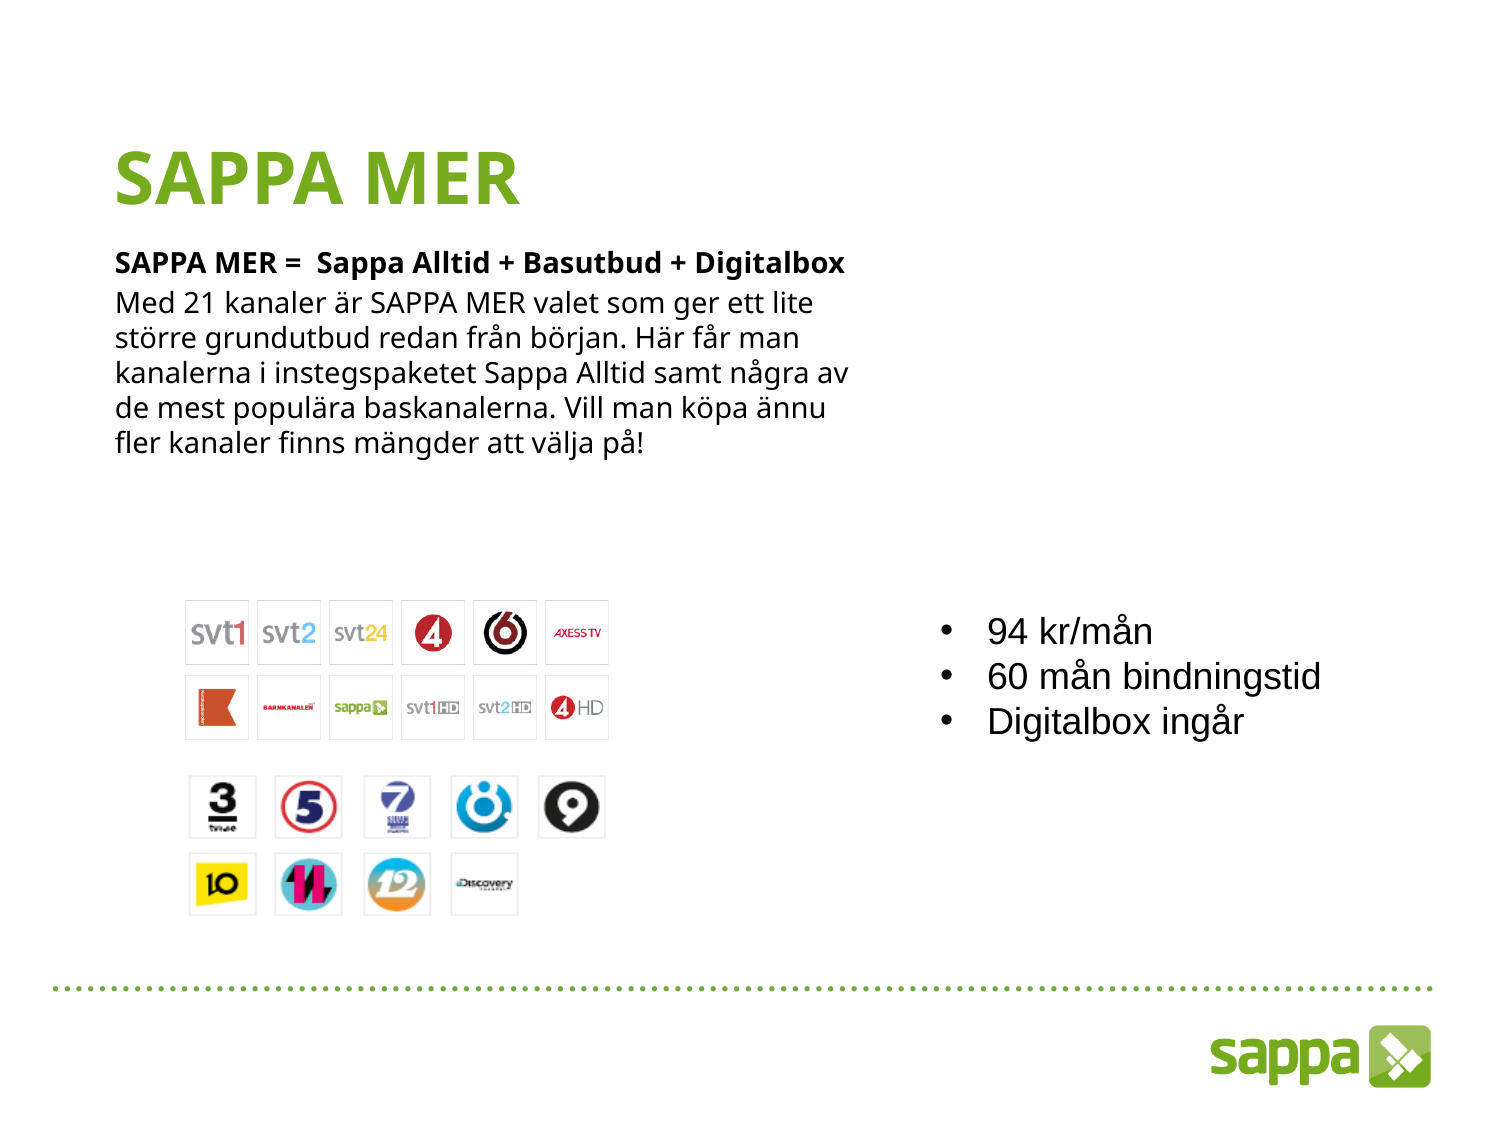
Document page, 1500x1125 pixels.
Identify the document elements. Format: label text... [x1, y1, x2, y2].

picture [182, 769, 612, 921]
picture [182, 599, 612, 740]
list SAPPA MER = Sappa Alltid + Basutbud + Digitalbox Med 21 kanaler är SAPPA MER valet som ger ett lite större grundutbud redan från början. Här får man kanalerna i instegspaketet Sappa Alltid samt några av de mest populära baskanalerna. Vill man köpa ännu fler kanaler finns mängder att välja på! [100, 236, 869, 544]
text_box 94 kr/mån 60 mån bindningstid Digitalbox ingår [925, 599, 1385, 750]
text_box SAPPA MER [100, 123, 1294, 223]
picture [1210, 1023, 1431, 1088]
